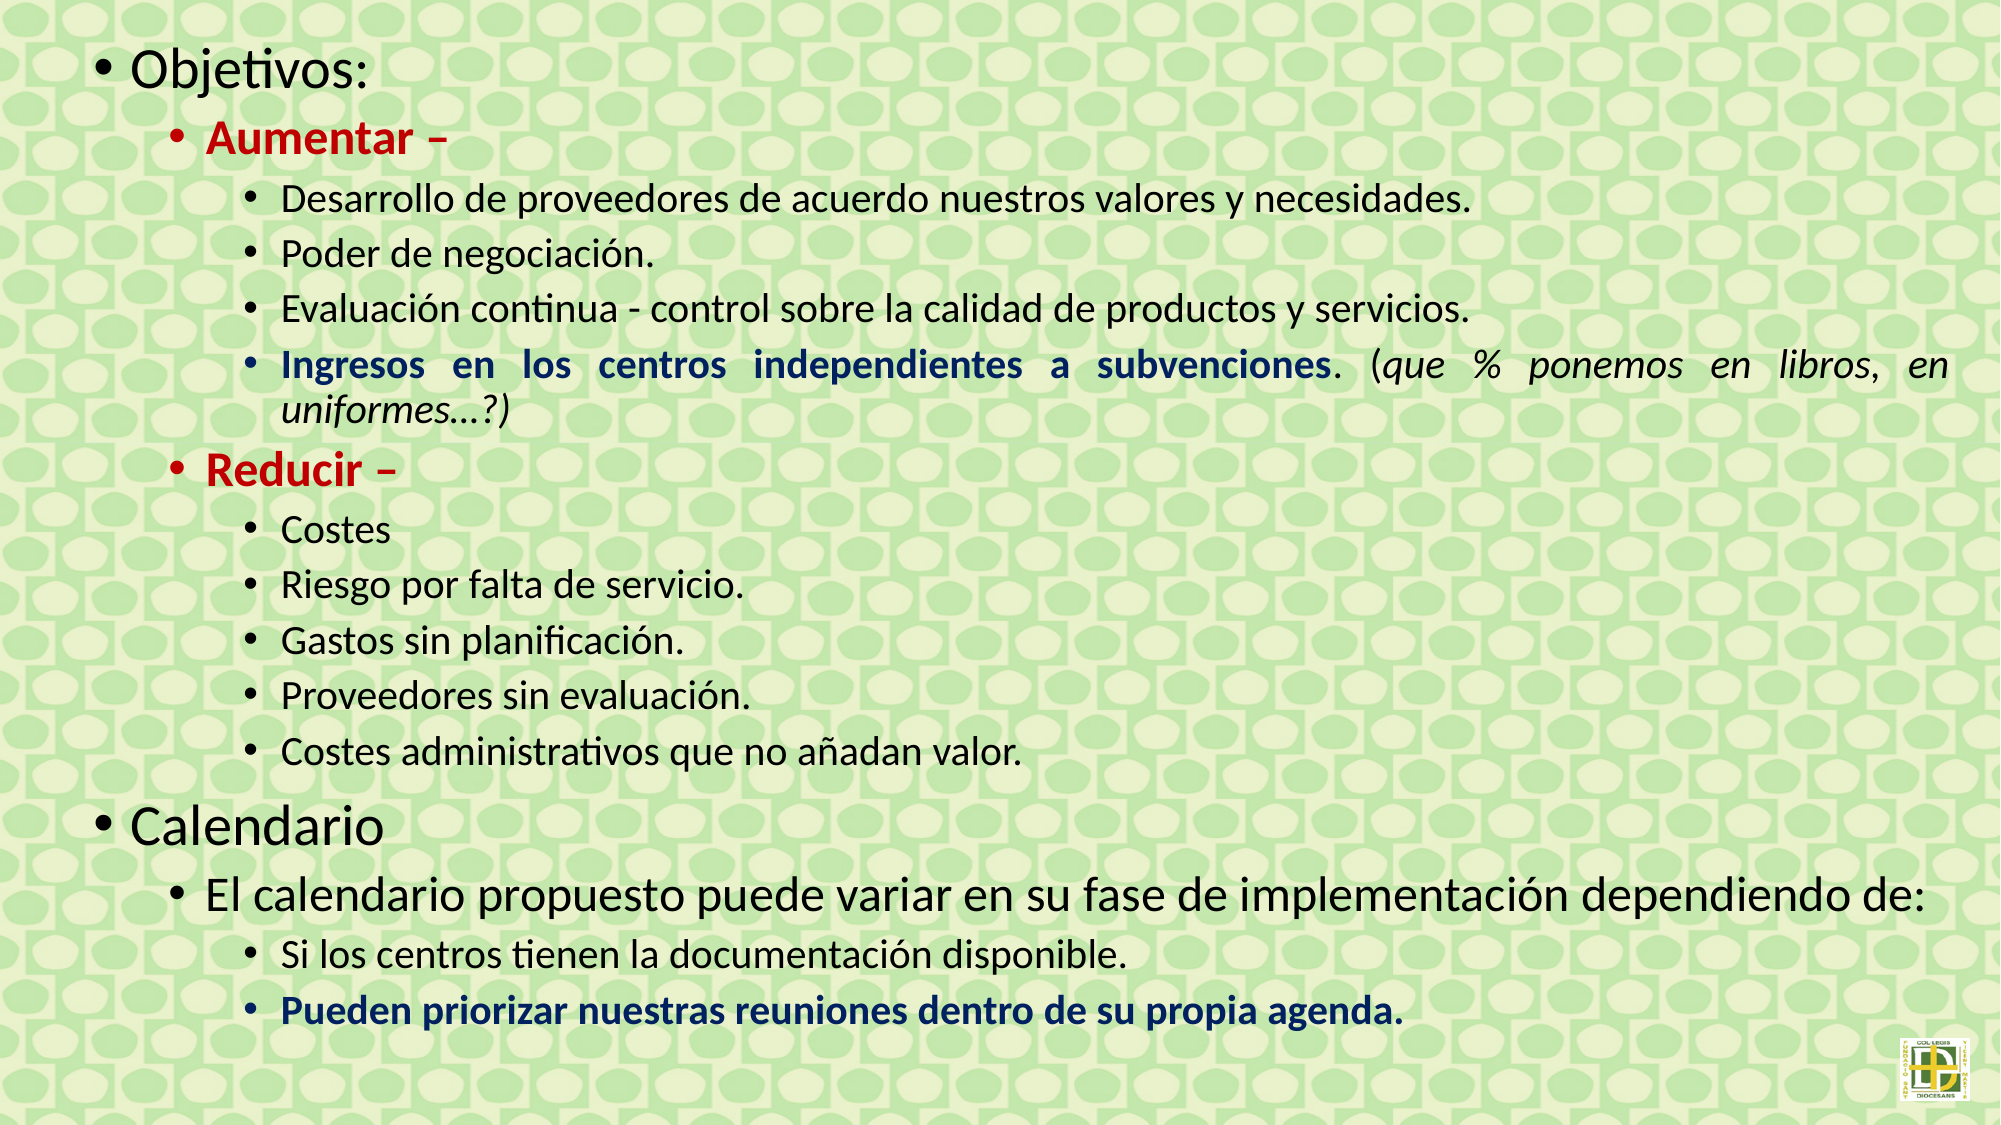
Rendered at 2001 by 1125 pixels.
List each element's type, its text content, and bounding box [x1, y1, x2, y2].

picture [0, 0, 2001, 1125]
list Objetivos: Aumentar – Desarrollo de proveedores de acuerdo nuestros valores y necesidades. Poder de negociación. Evaluación continua - control sobre la calidad de productos y servicios. Ingresos en los centros independientes a subvenciones. (que % ponemos en libros, en uniformes…?) Reducir – Costes Riesgo por falta de servicio. Gastos sin planificación. Proveedores sin evaluación. Costes administrativos que no añadan valor. Calendario El calendario propuesto puede variar en su fase de implementación dependiendo de: Si los centros tienen la documentación disponible. Pueden priorizar nuestras reuniones dentro de su propia agenda. [78, 30, 1966, 1077]
